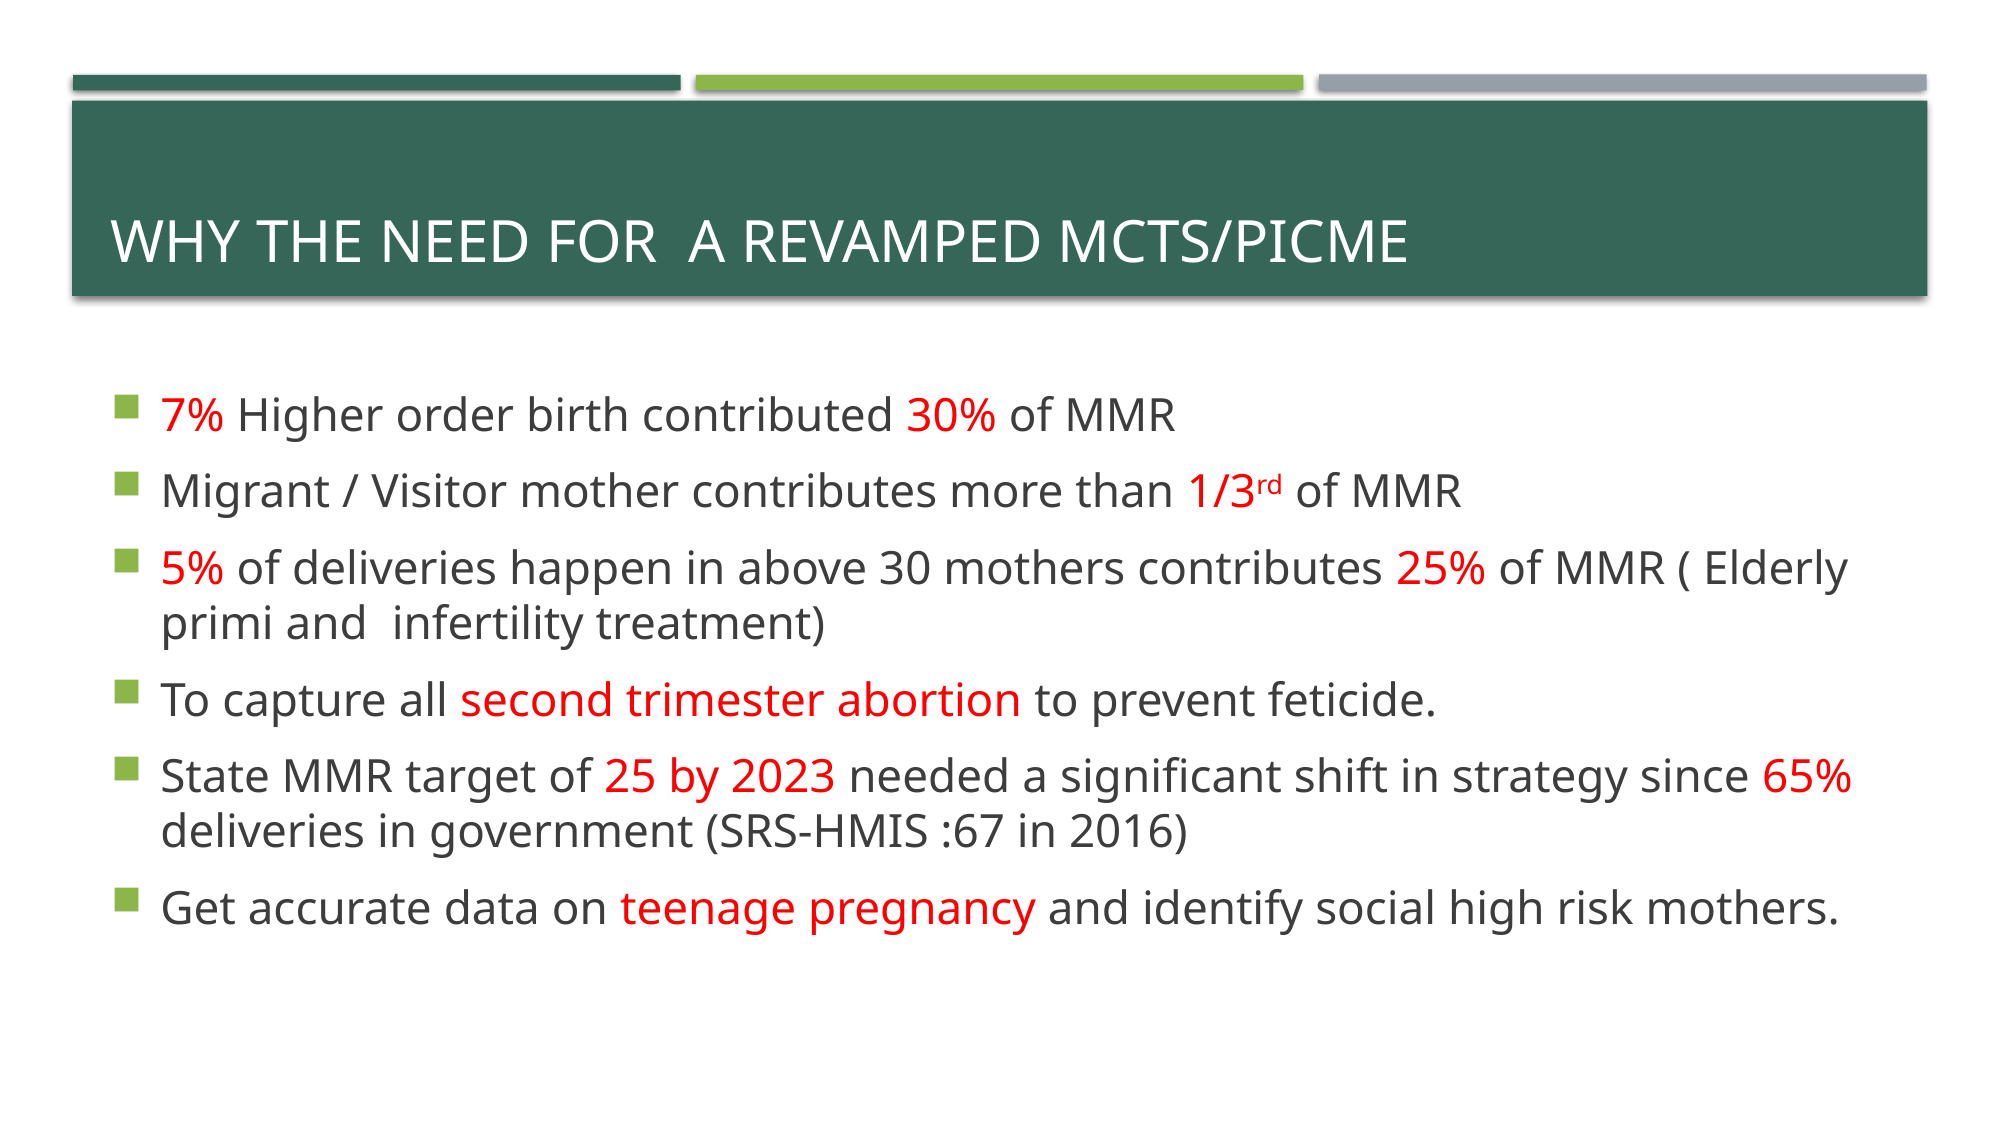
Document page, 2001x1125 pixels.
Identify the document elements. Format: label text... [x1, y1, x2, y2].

title Why the need for a revamped MCTS/PICME [95, 115, 1905, 282]
list 7% Higher order birth contributed 30% of MMR Migrant / Visitor mother contributes more than 1/3rd of MMR 5% of deliveries happen in above 30 mothers contributes 25% of MMR ( Elderly primi and infertility treatment) To capture all second trimester abortion to prevent feticide. State MMR target of 25 by 2023 needed a significant shift in strategy since 65% deliveries in government (SRS-HMIS :67 in 2016) Get accurate data on teenage pregnancy and identify social high risk mothers. [95, 357, 1905, 962]
